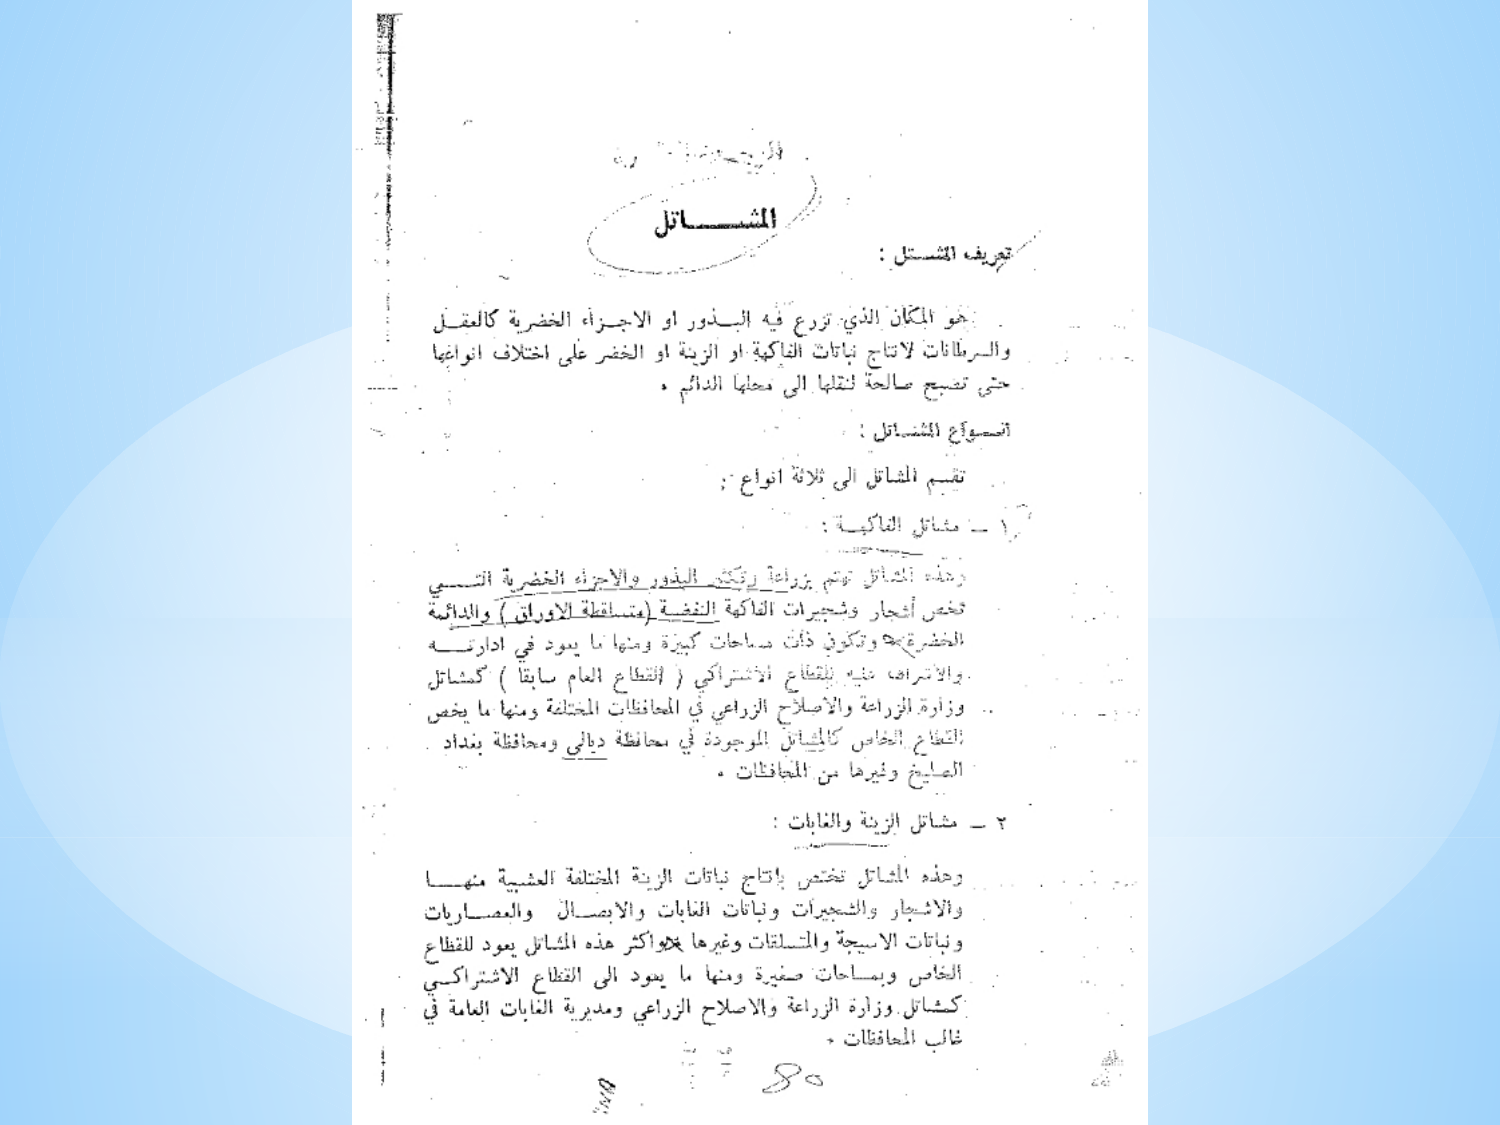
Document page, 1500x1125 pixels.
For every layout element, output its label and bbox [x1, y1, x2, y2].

picture [352, 0, 1148, 1125]
